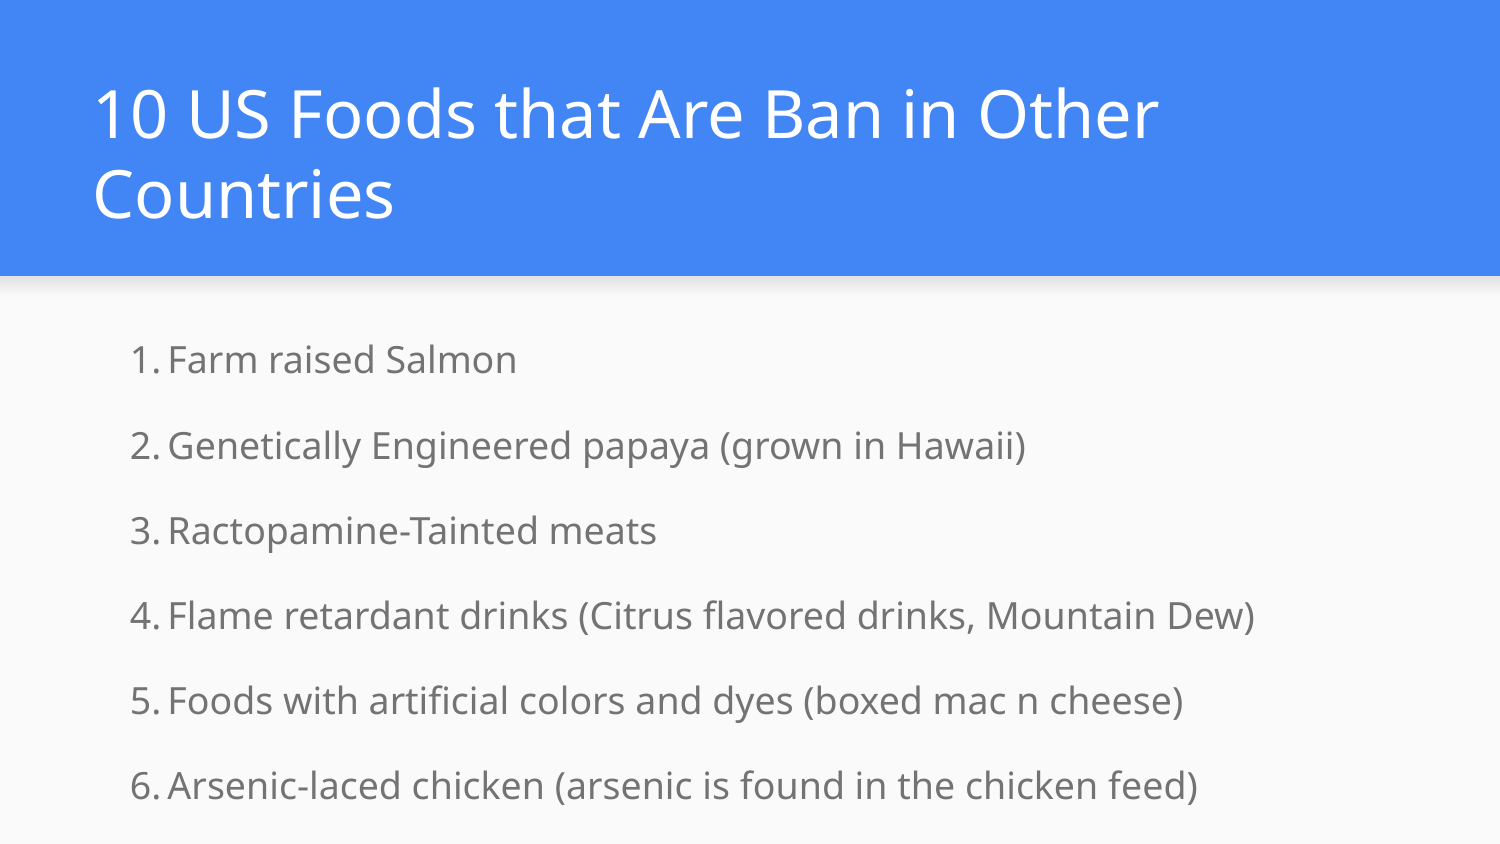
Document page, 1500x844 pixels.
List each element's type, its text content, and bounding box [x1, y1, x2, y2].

list Farm raised Salmon Genetically Engineered papaya (grown in Hawaii) Ractopamine-Tainted meats Flame retardant drinks (Citrus flavored drinks, Mountain Dew) Foods with artificial colors and dyes (boxed mac n cheese) Arsenic-laced chicken (arsenic is found in the chicken feed) Bread with potassium bromate Olestra/Olean (cholesterol/calorie free fat substitute, French fries) BHA, BHT (preservative in beer) Dairy with rBGH (growth hormone) [77, 314, 1427, 760]
title 10 US Foods that Are Ban in Other Countries [77, 121, 1427, 248]
